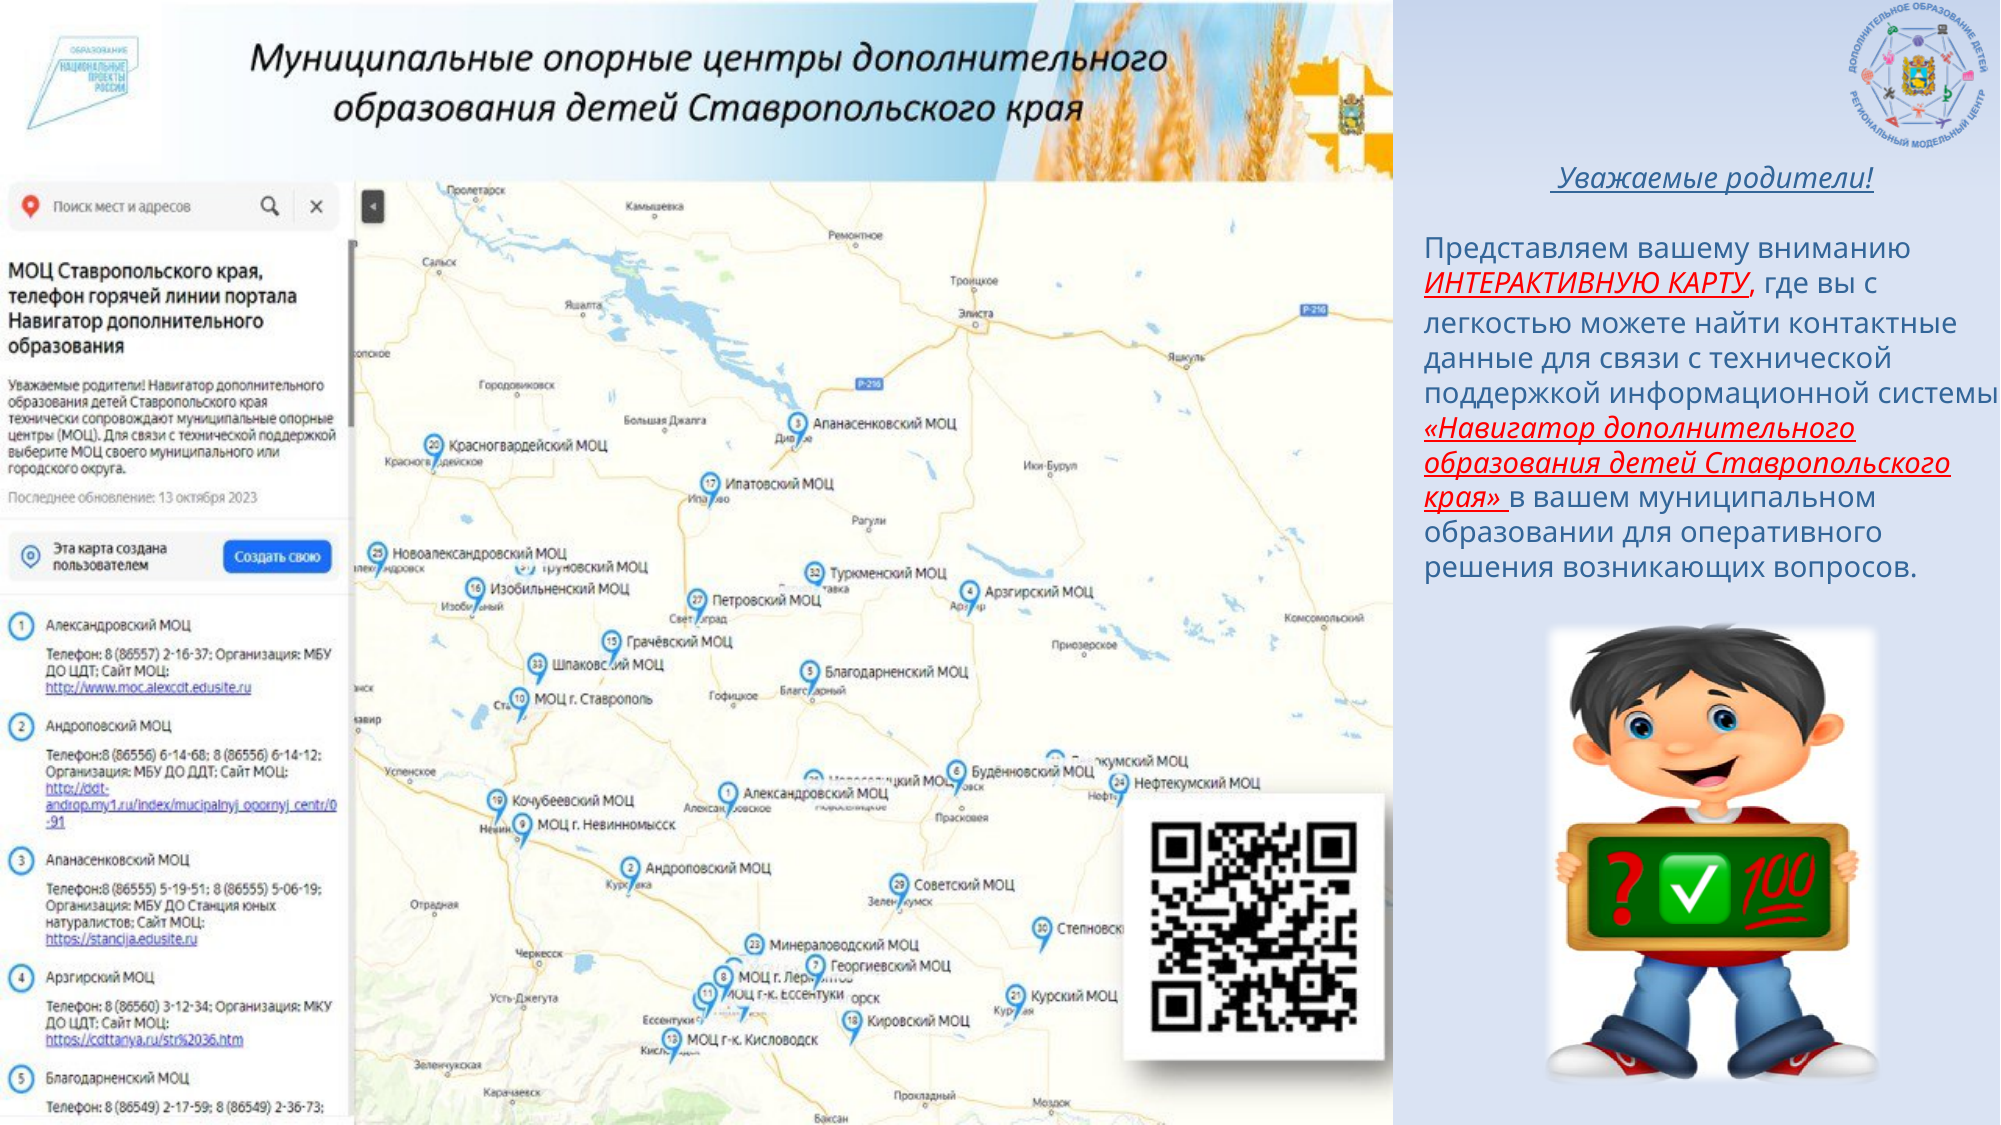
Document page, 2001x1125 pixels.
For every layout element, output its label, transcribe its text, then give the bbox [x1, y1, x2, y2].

picture [1539, 618, 1885, 1088]
text_box Уважаемые родители! Представляем вашему вниманию ИНТЕРАКТИВНУЮ КАРТУ, где вы с легкостью можете найти контактные данные для связи с технической поддержкой информационной системы «Навигатор дополнительного образования детей Ставропольского края» в вашем муниципальном образовании для оперативного решения возникающих вопросов. [1408, 152, 2000, 592]
picture [0, 0, 1394, 1125]
picture [1821, 0, 2000, 152]
